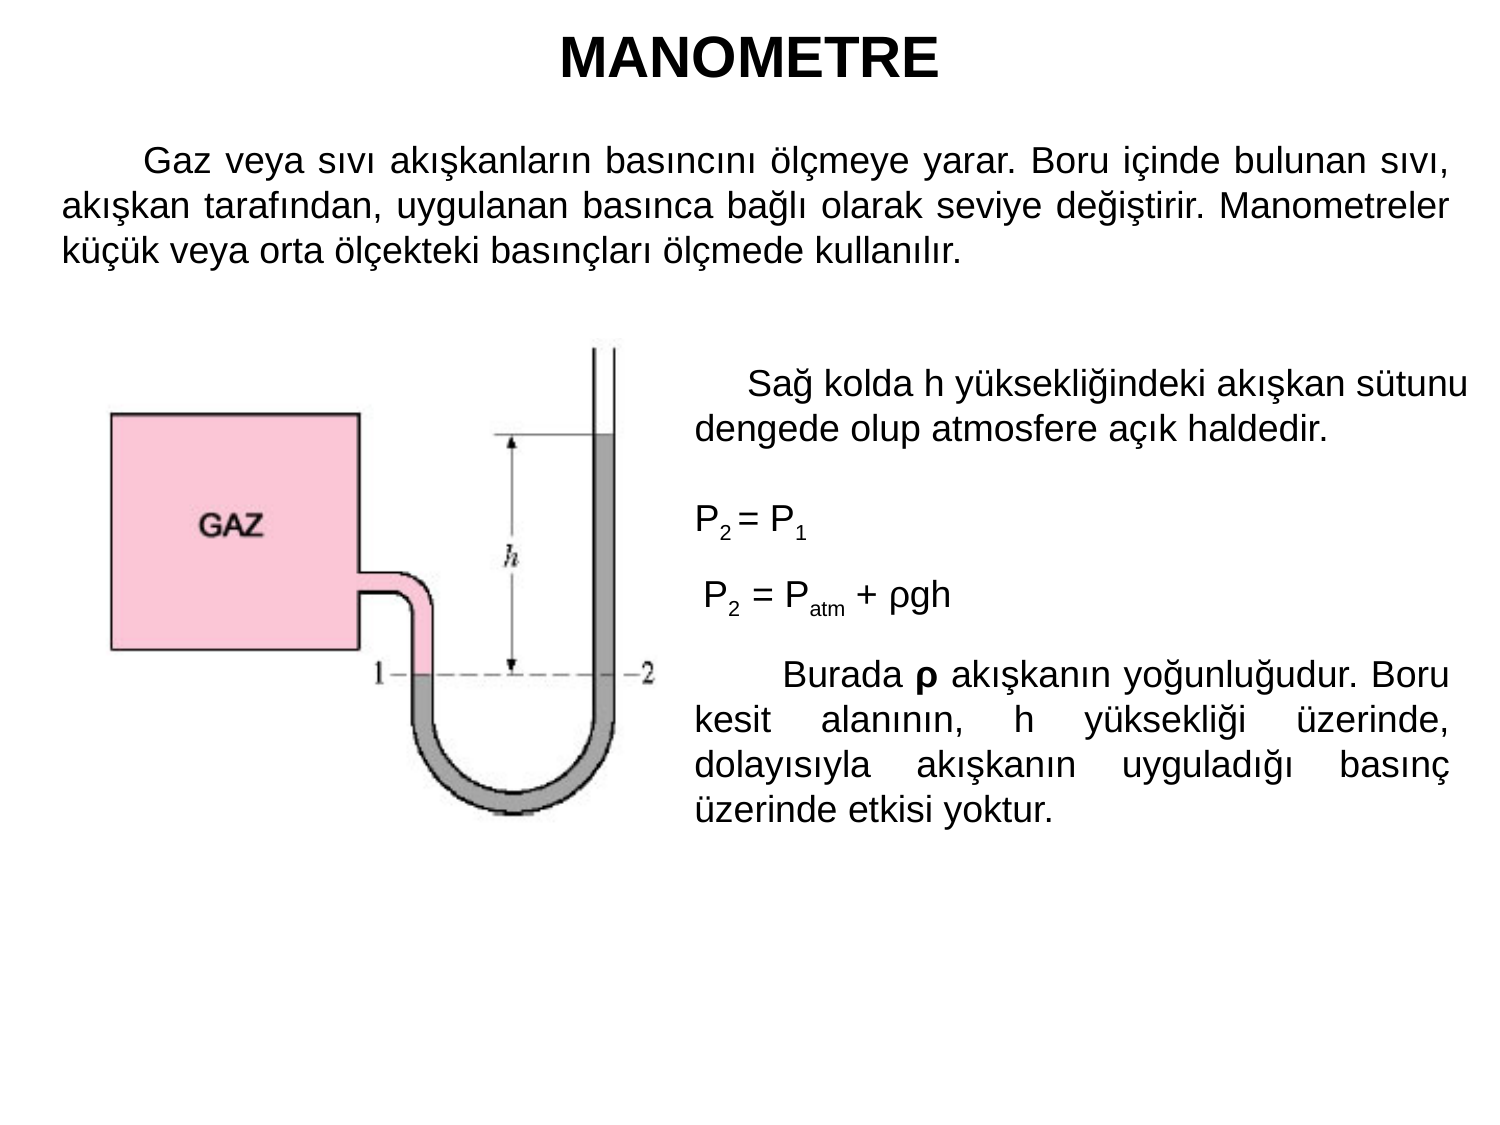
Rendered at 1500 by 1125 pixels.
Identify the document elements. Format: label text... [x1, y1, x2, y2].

text_box P2 = Patm + ρgh [688, 562, 967, 629]
text_box Burada ρ akışkanın yoğunluğudur. Boru kesit alanının, h yüksekliği üzerinde, dolayısıyla akışkanın uyguladığı basınç üzerinde etkisi yoktur. [679, 642, 1465, 838]
text_box Gaz veya sıvı akışkanların basıncını ölçmeye yarar. Boru içinde bulunan sıvı, akışkan tarafından, uygulanan basınca bağlı olarak seviye değiştirir. Manometreler küçük veya orta ölçekteki basınçları ölçmede kullanılır. [46, 128, 1465, 279]
text_box Sağ kolda h yüksekliğindeki akışkan sütunu dengede olup atmosfere açık haldedir. P2 = P1 [679, 351, 1484, 553]
picture [90, 338, 668, 829]
text_box MANOMETRE [23, 11, 1477, 97]
